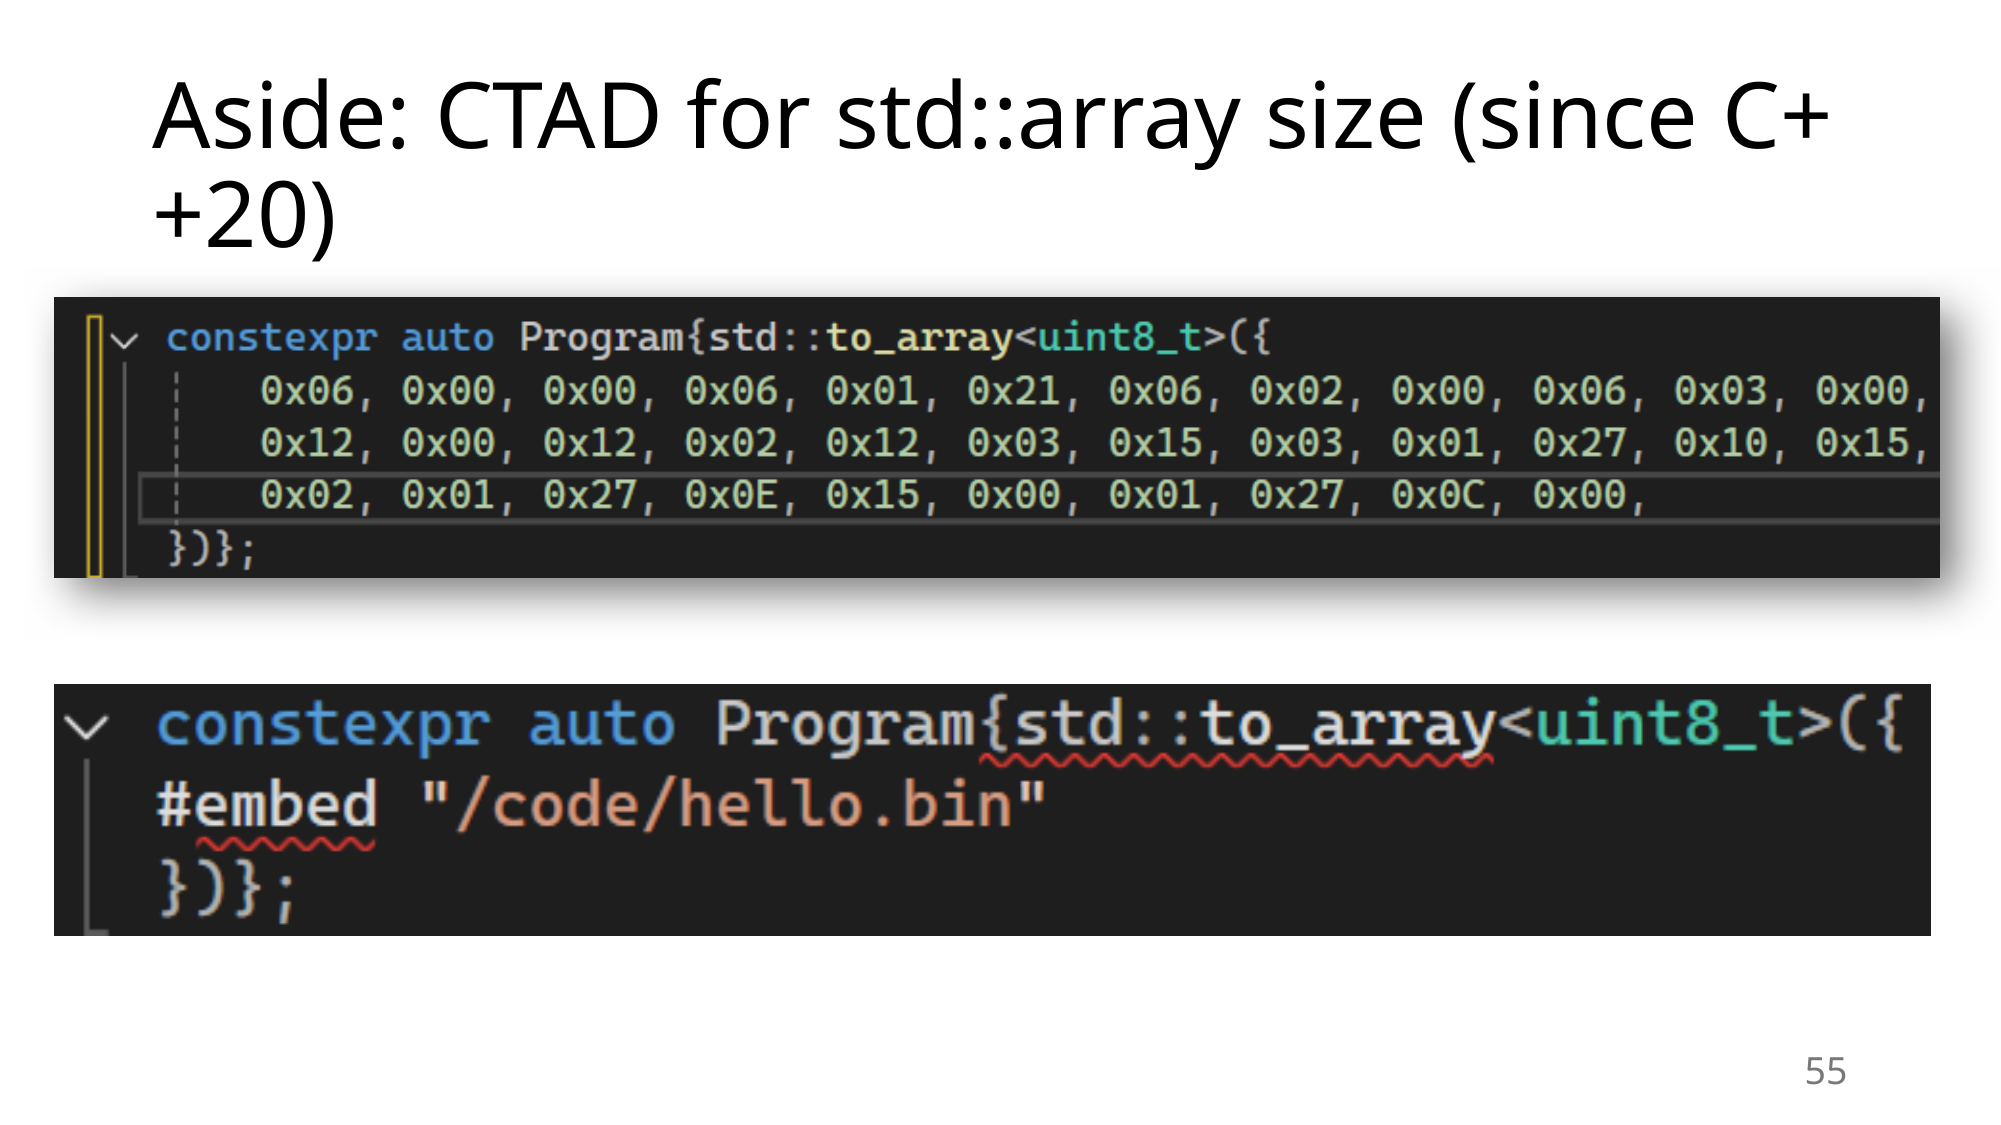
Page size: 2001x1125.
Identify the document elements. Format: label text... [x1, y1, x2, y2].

picture [54, 683, 1931, 937]
slide_number 55 [1412, 1042, 1863, 1103]
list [54, 297, 1940, 579]
title Aside: CTAD for std::array size (since C++20) [137, 59, 1863, 278]
